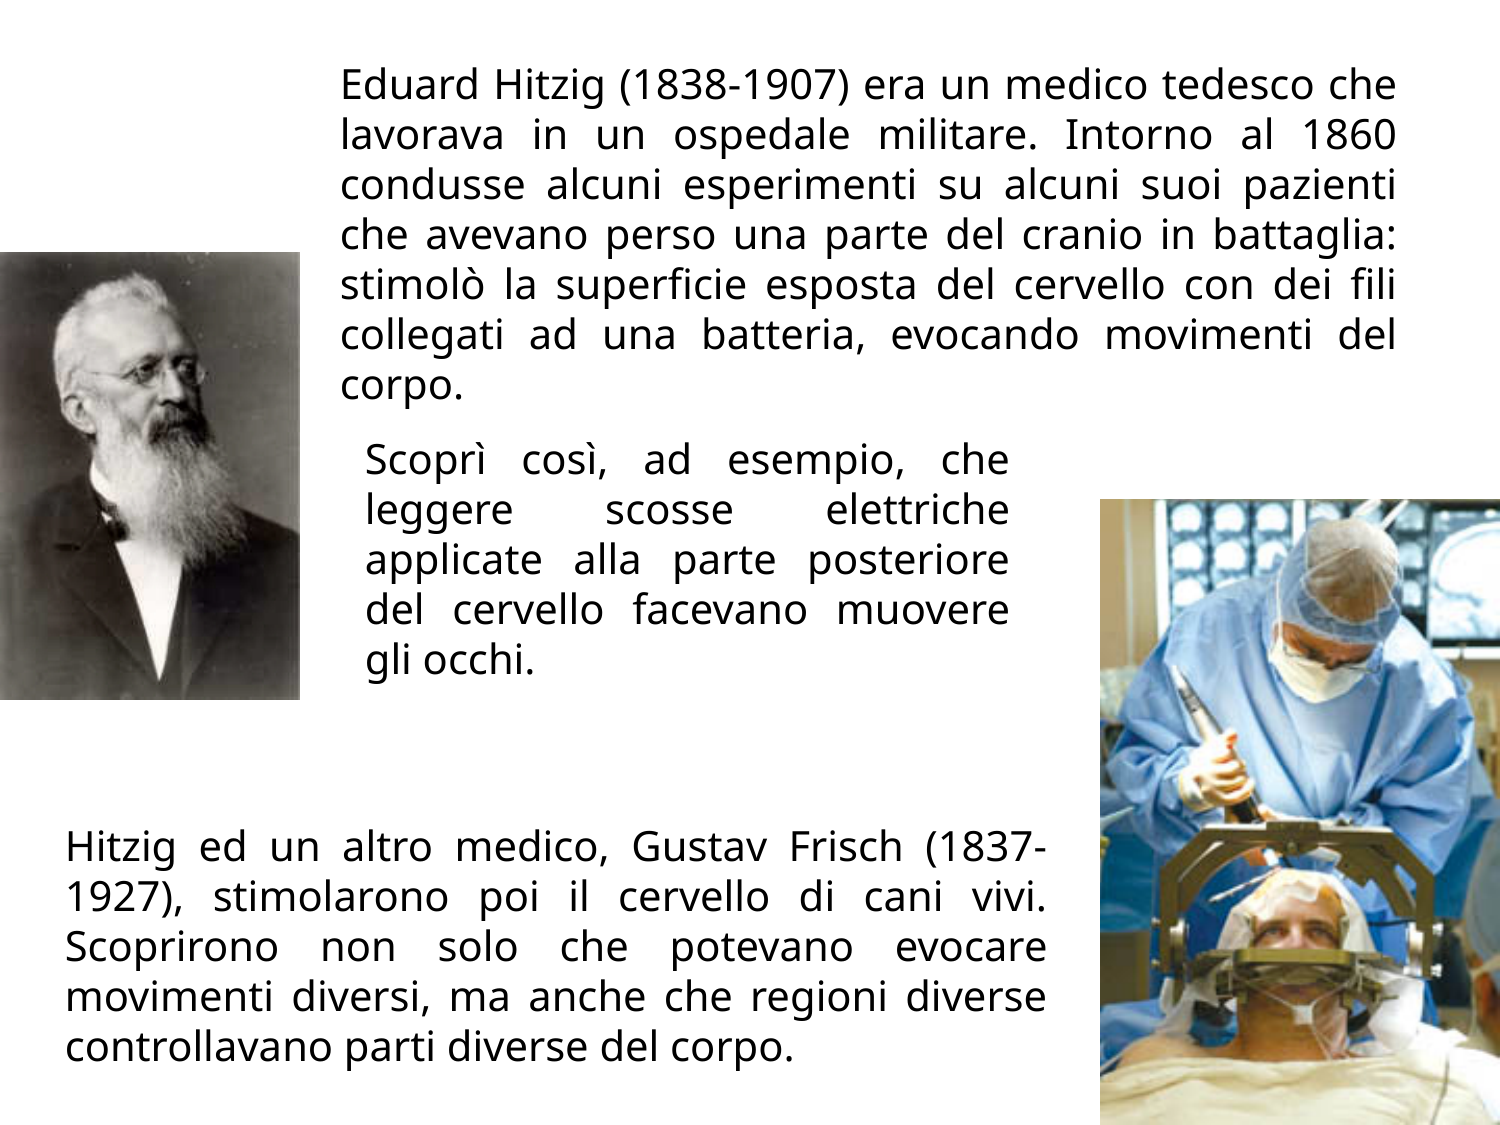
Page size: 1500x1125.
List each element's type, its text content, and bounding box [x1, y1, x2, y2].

text_box Eduard Hitzig (1838-1907) era un medico tedesco che lavorava in un ospedale militare. Intorno al 1860 condusse alcuni esperimenti su alcuni suoi pazienti che avevano perso una parte del cranio in battaglia: stimolò la superficie esposta del cervello con dei fili collegati ad una batteria, evocando movimenti del corpo. [324, 50, 1413, 415]
picture [0, 252, 301, 701]
text_box Scoprì così, ad esempio, che leggere scosse elettriche applicate alla parte posteriore del cervello facevano muovere gli occhi. [349, 425, 1025, 498]
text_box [49, 499, 1500, 1125]
